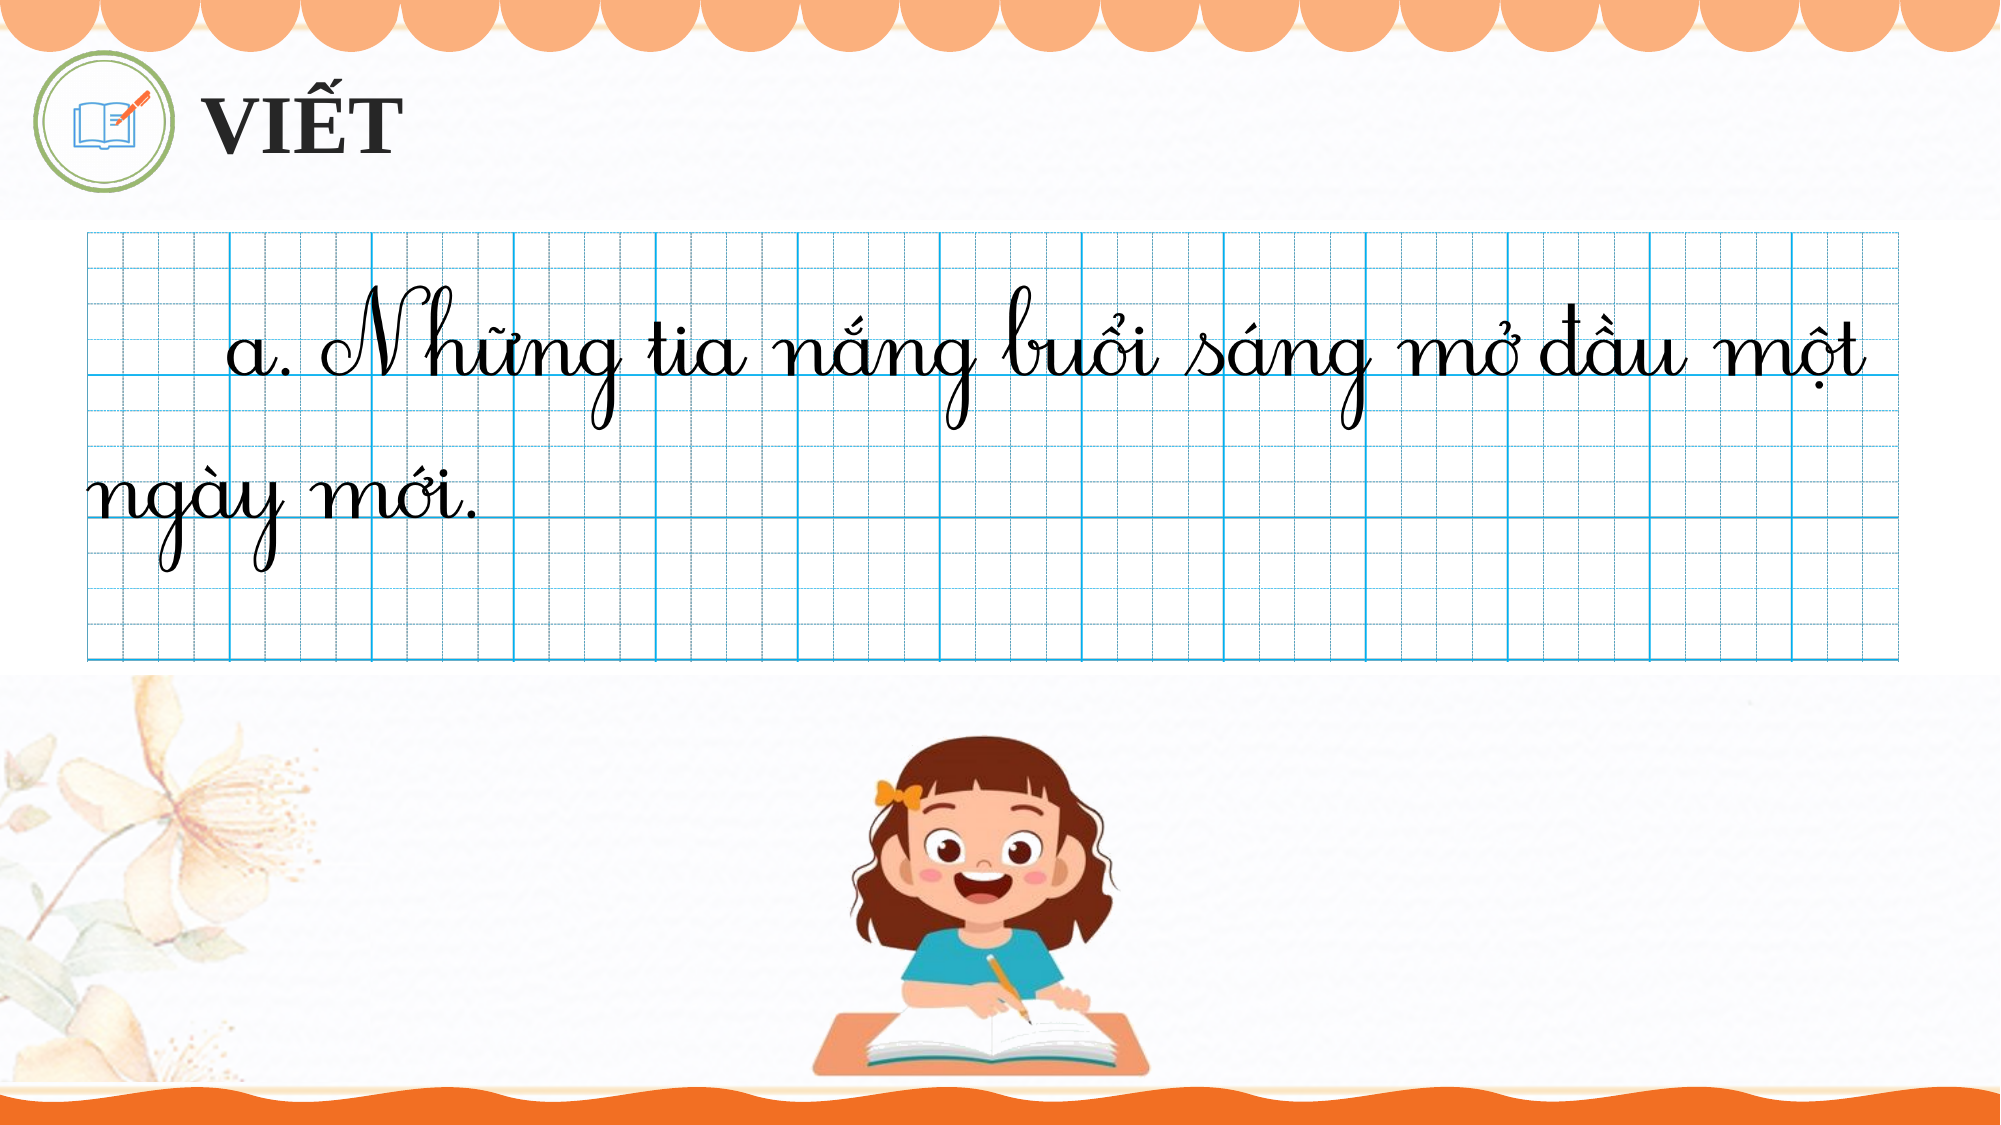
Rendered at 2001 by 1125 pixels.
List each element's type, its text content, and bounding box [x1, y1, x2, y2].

picture [1225, 519, 1364, 658]
picture [515, 519, 654, 658]
picture [657, 519, 796, 658]
picture [1793, 232, 1919, 662]
picture [799, 519, 938, 658]
text_box VIẾT [175, 63, 529, 179]
picture [1509, 519, 1648, 658]
picture [33, 232, 1648, 662]
picture [1651, 519, 1790, 658]
picture [1651, 232, 1790, 516]
picture [1367, 519, 1506, 658]
picture [941, 519, 1080, 658]
picture [32, 50, 175, 193]
text_box [0, 219, 2000, 676]
picture [750, 679, 1206, 1125]
picture [1083, 519, 1222, 658]
